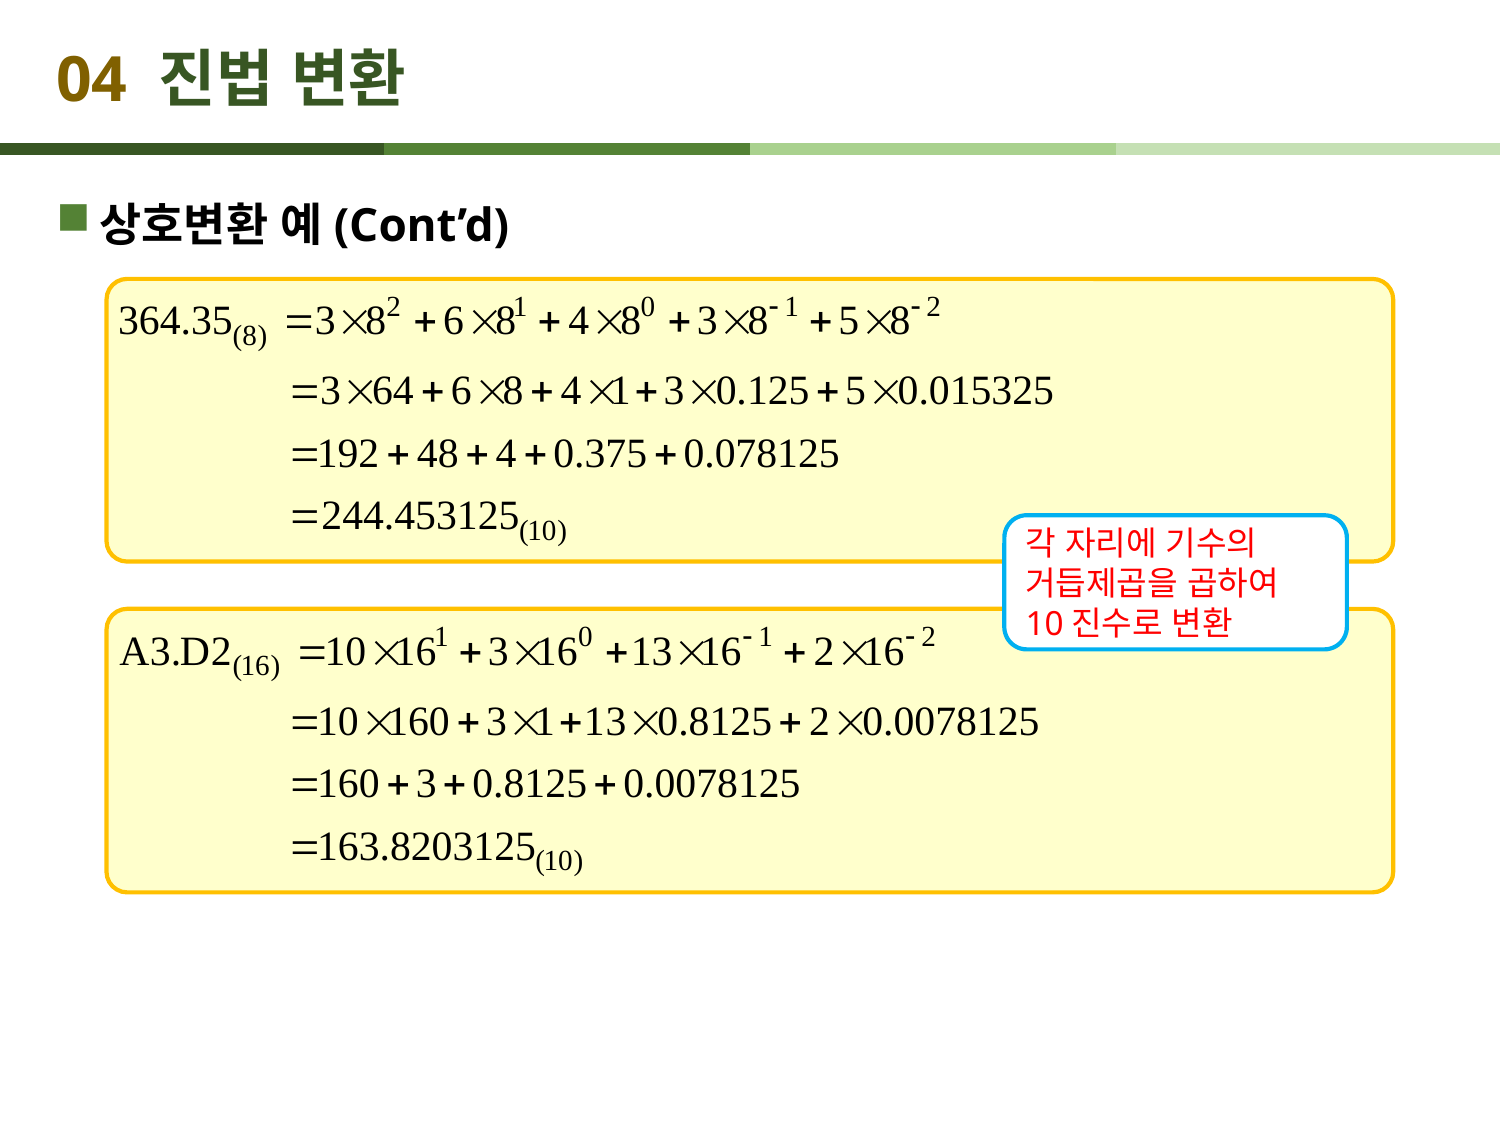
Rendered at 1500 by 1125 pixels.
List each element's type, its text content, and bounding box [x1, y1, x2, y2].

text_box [111, 284, 1062, 556]
text_box [109, 606, 1002, 615]
list 상호변환 예(Cont’d) [41, 160, 1459, 1059]
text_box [111, 614, 1046, 887]
text_box 각 자리에 기수의 거듭제곱을 곱하여 10진수로 변환 [1002, 513, 1349, 652]
text_box [1043, 606, 1396, 895]
text_box [109, 276, 1396, 564]
title 04 진법 변환 [41, 31, 1282, 121]
